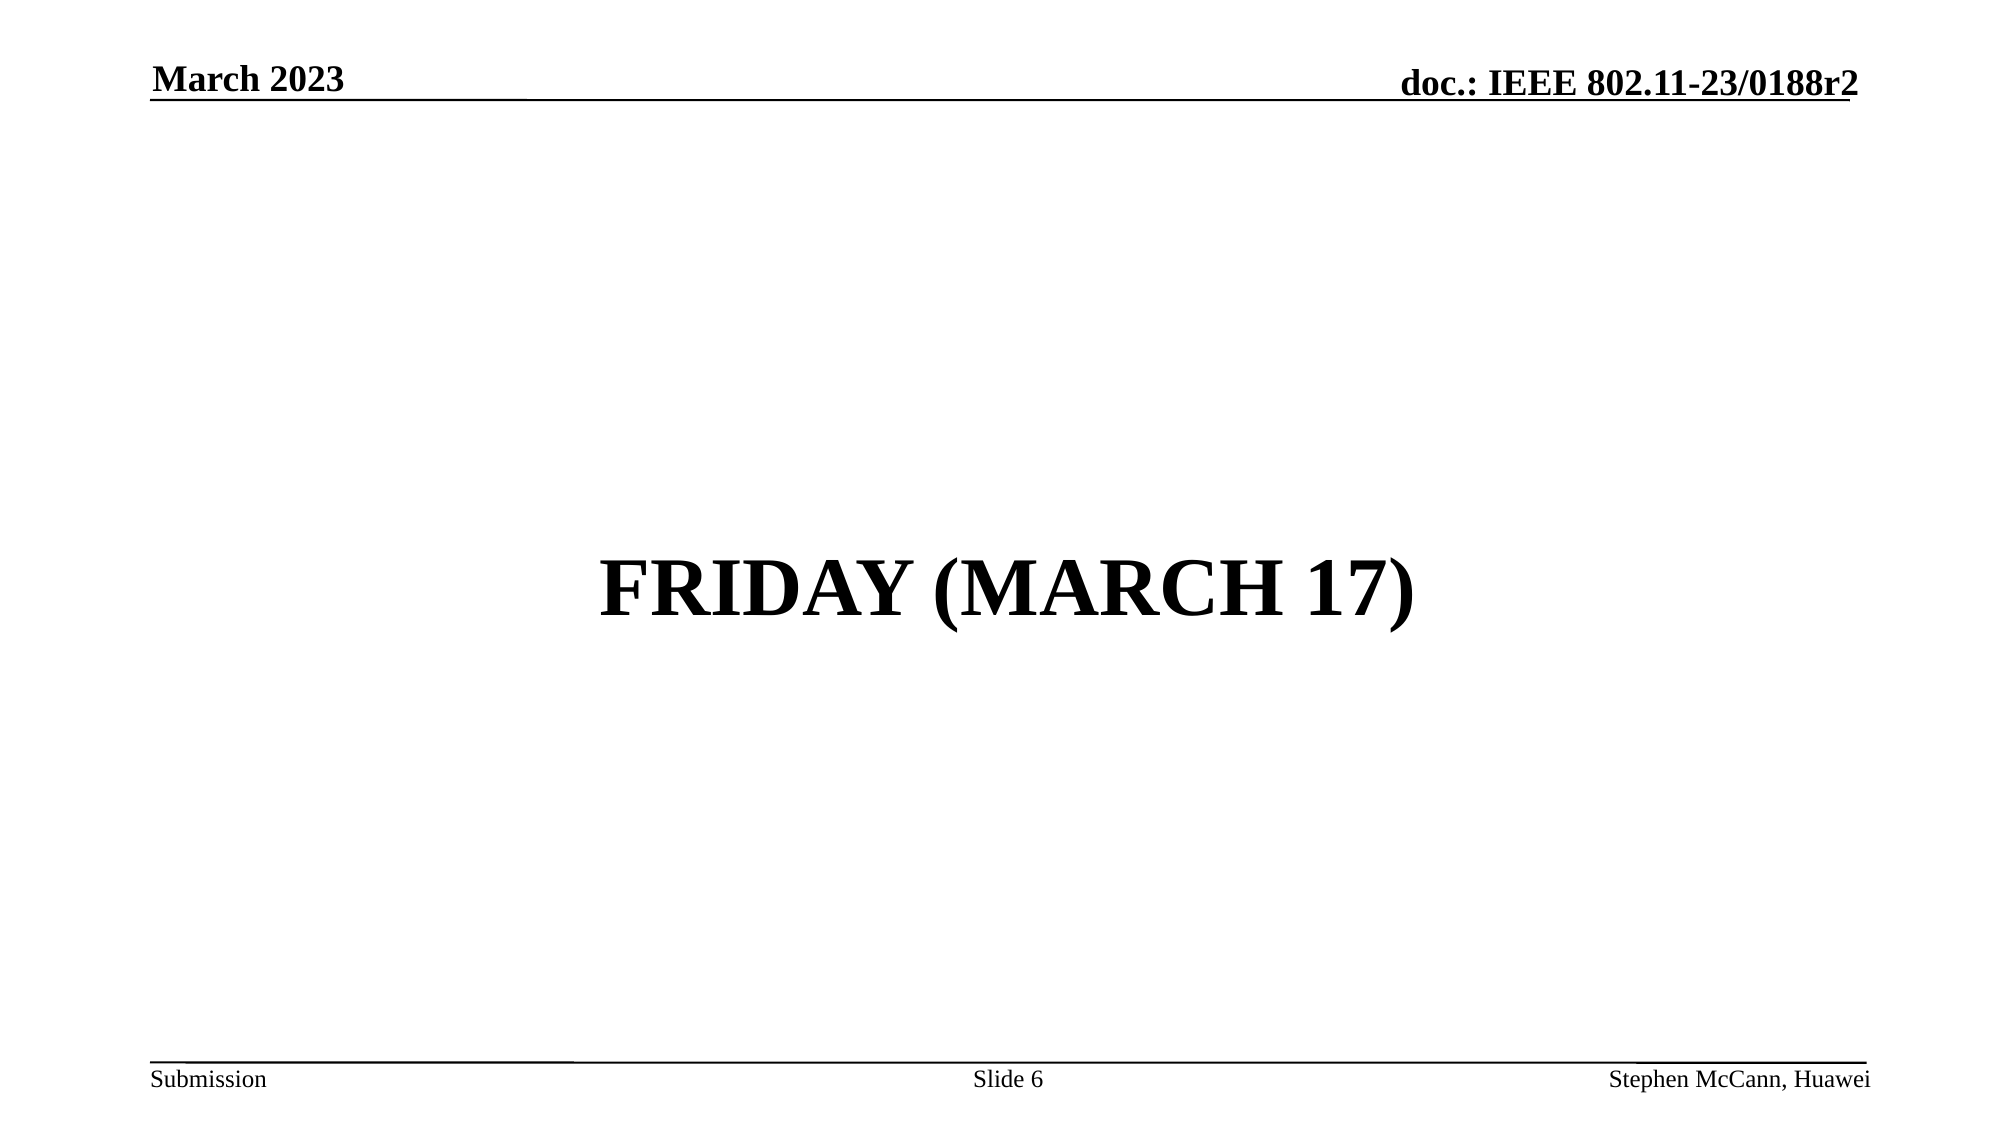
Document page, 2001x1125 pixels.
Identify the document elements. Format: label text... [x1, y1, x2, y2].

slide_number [152, 54, 563, 100]
slide_number Slide 6 [950, 1061, 1067, 1123]
footer Stephen McCann, Huawei [1174, 1061, 1872, 1093]
title FRIDAY (March 17) [157, 524, 1859, 749]
